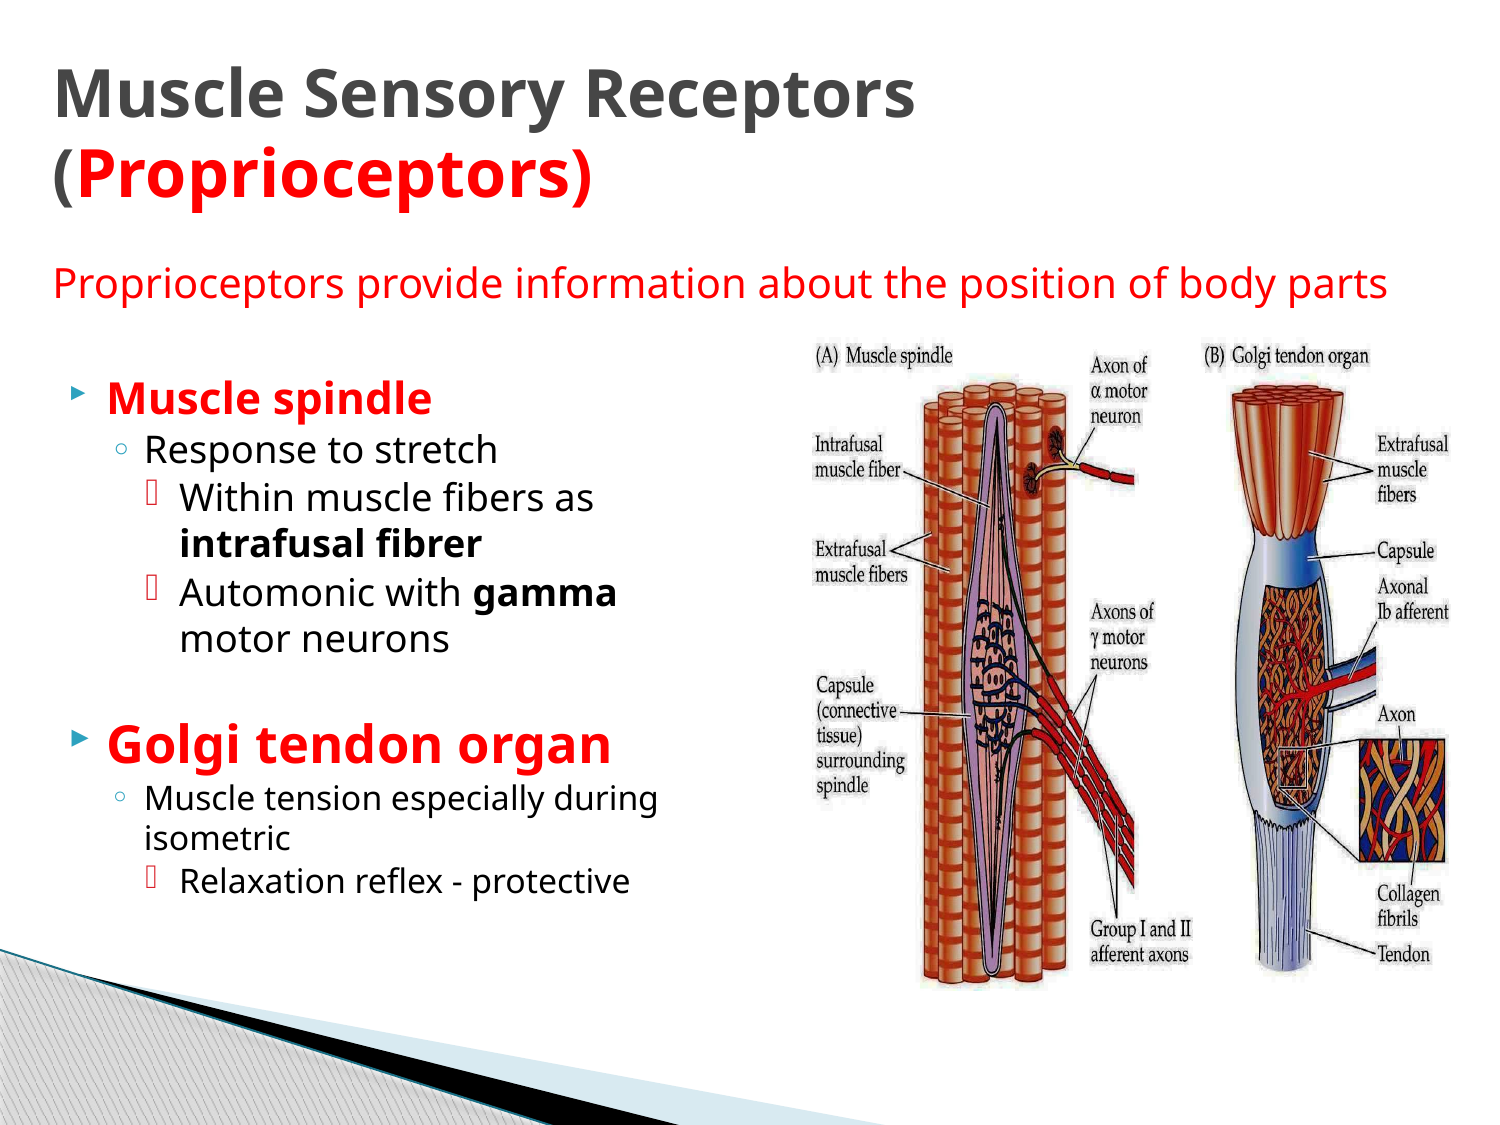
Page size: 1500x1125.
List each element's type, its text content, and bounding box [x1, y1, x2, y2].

list Muscle spindle Response to stretch Within muscle fibers as intrafusal fibrer Automonic with gamma motor neurons Golgi tendon organ Muscle tension especially during isometric Relaxation reflex - protective [37, 362, 713, 938]
text_box Proprioceptors provide information about the position of body parts [37, 249, 1475, 315]
title Muscle Sensory Receptors (Proprioceptors) [37, 37, 1450, 225]
picture [812, 337, 1451, 991]
